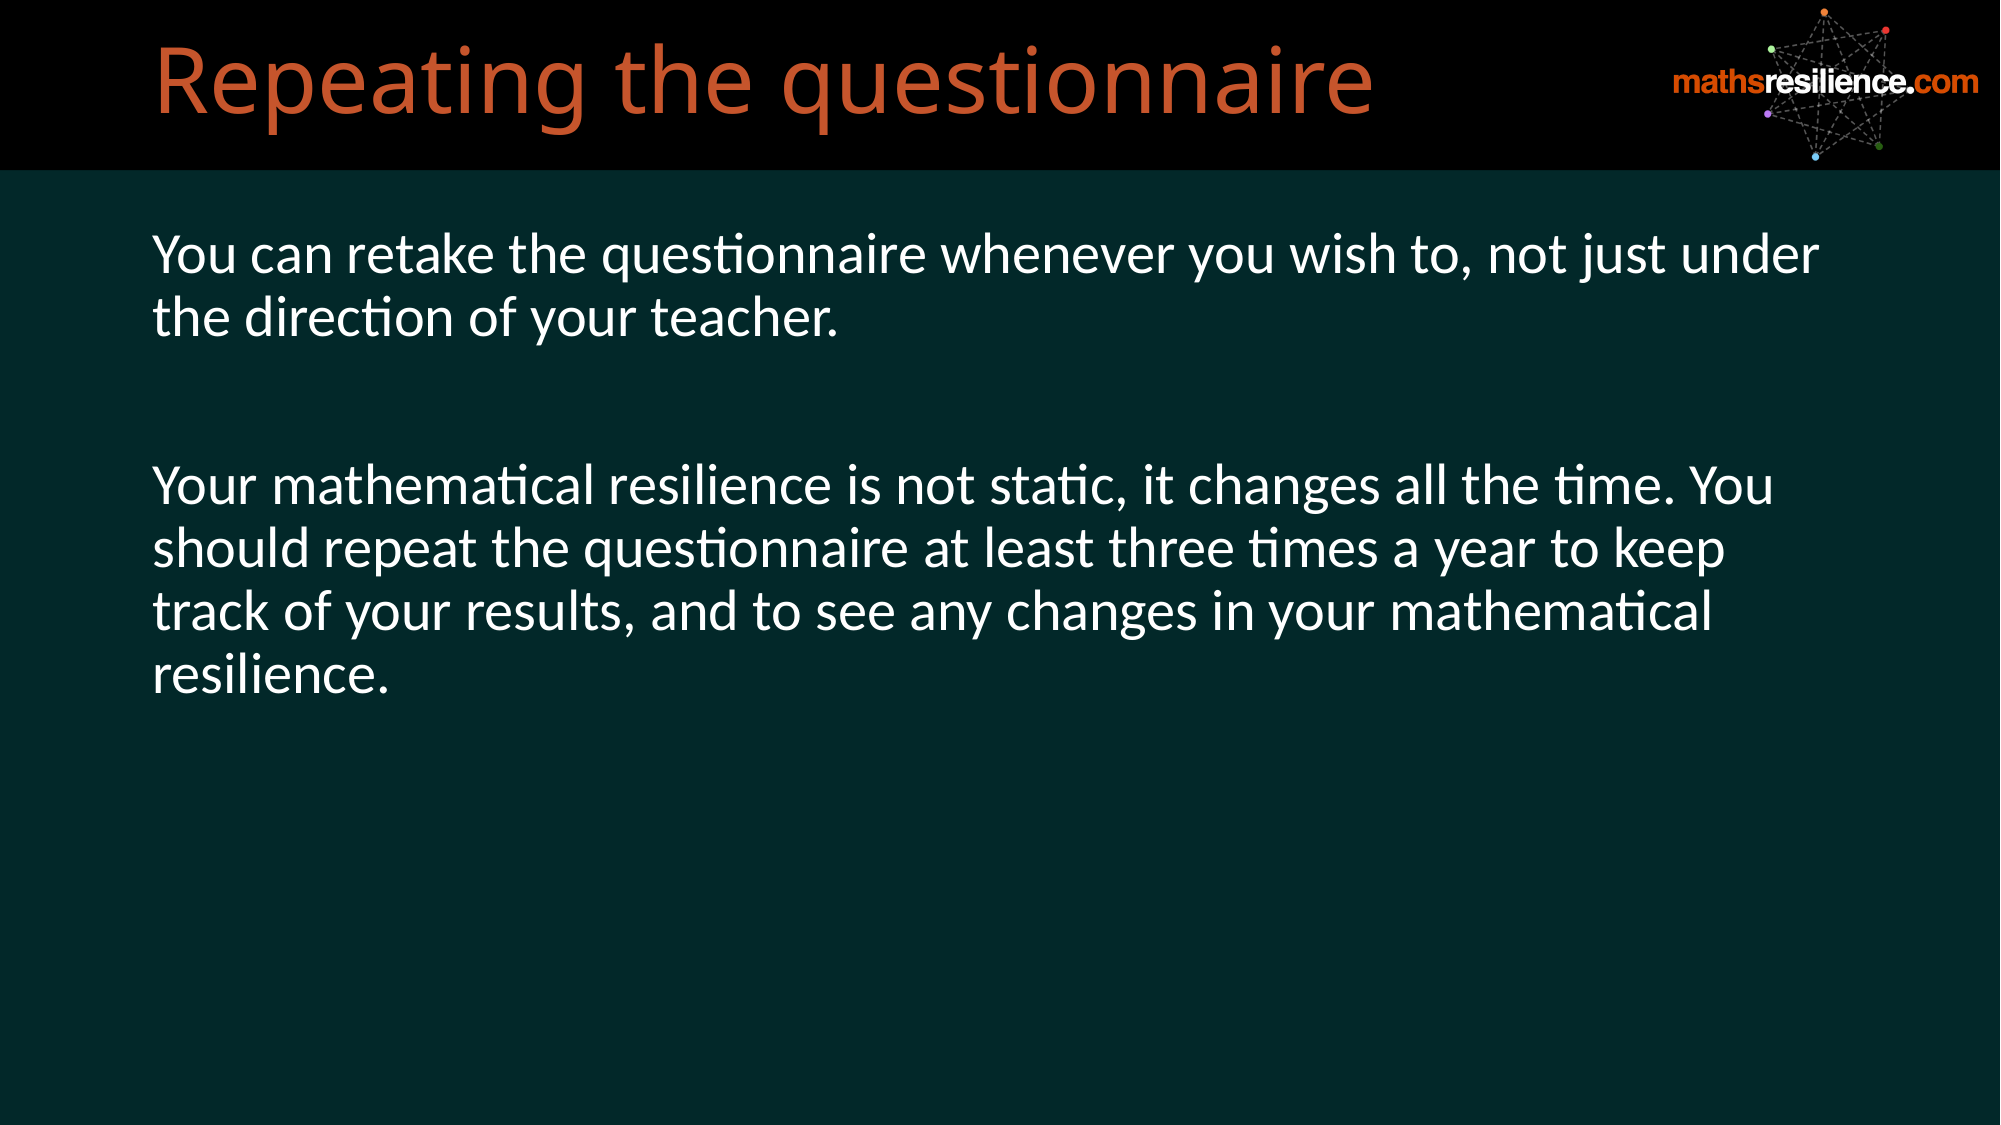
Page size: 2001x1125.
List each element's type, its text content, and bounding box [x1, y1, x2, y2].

picture [1669, 0, 1985, 167]
title Repeating the questionnaire [137, 19, 1863, 148]
list You can retake the questionnaire whenever you wish to, not just under the direction of your teacher. Your mathematical resilience is not static, it changes all the time. You should repeat the questionnaire at least three times a year to keep track of your results, and to see any changes in your mathematical resilience. [137, 216, 1863, 1057]
